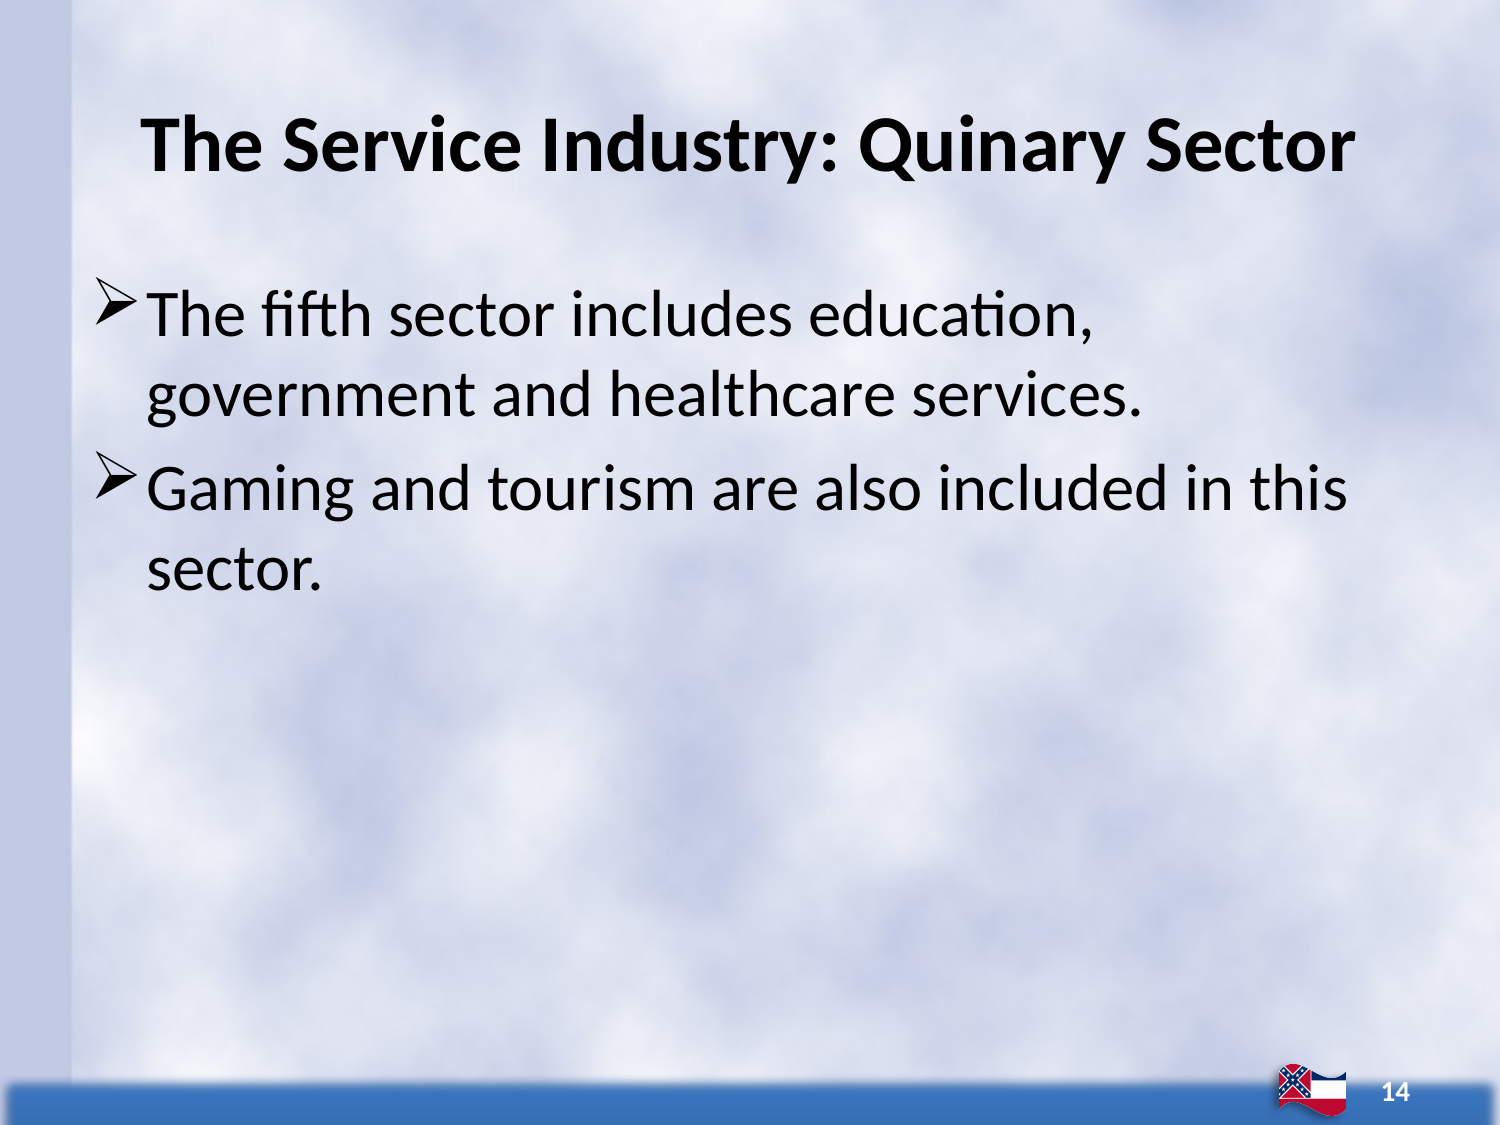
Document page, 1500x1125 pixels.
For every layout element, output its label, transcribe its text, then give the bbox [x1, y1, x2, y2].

title The Service Industry: Quinary Sector [75, 45, 1425, 233]
slide_number 14 [1074, 1065, 1425, 1125]
picture [0, 0, 1500, 1125]
list The fifth sector includes education, government and healthcare services. Gaming and tourism are also included in this sector. [75, 262, 1425, 1005]
